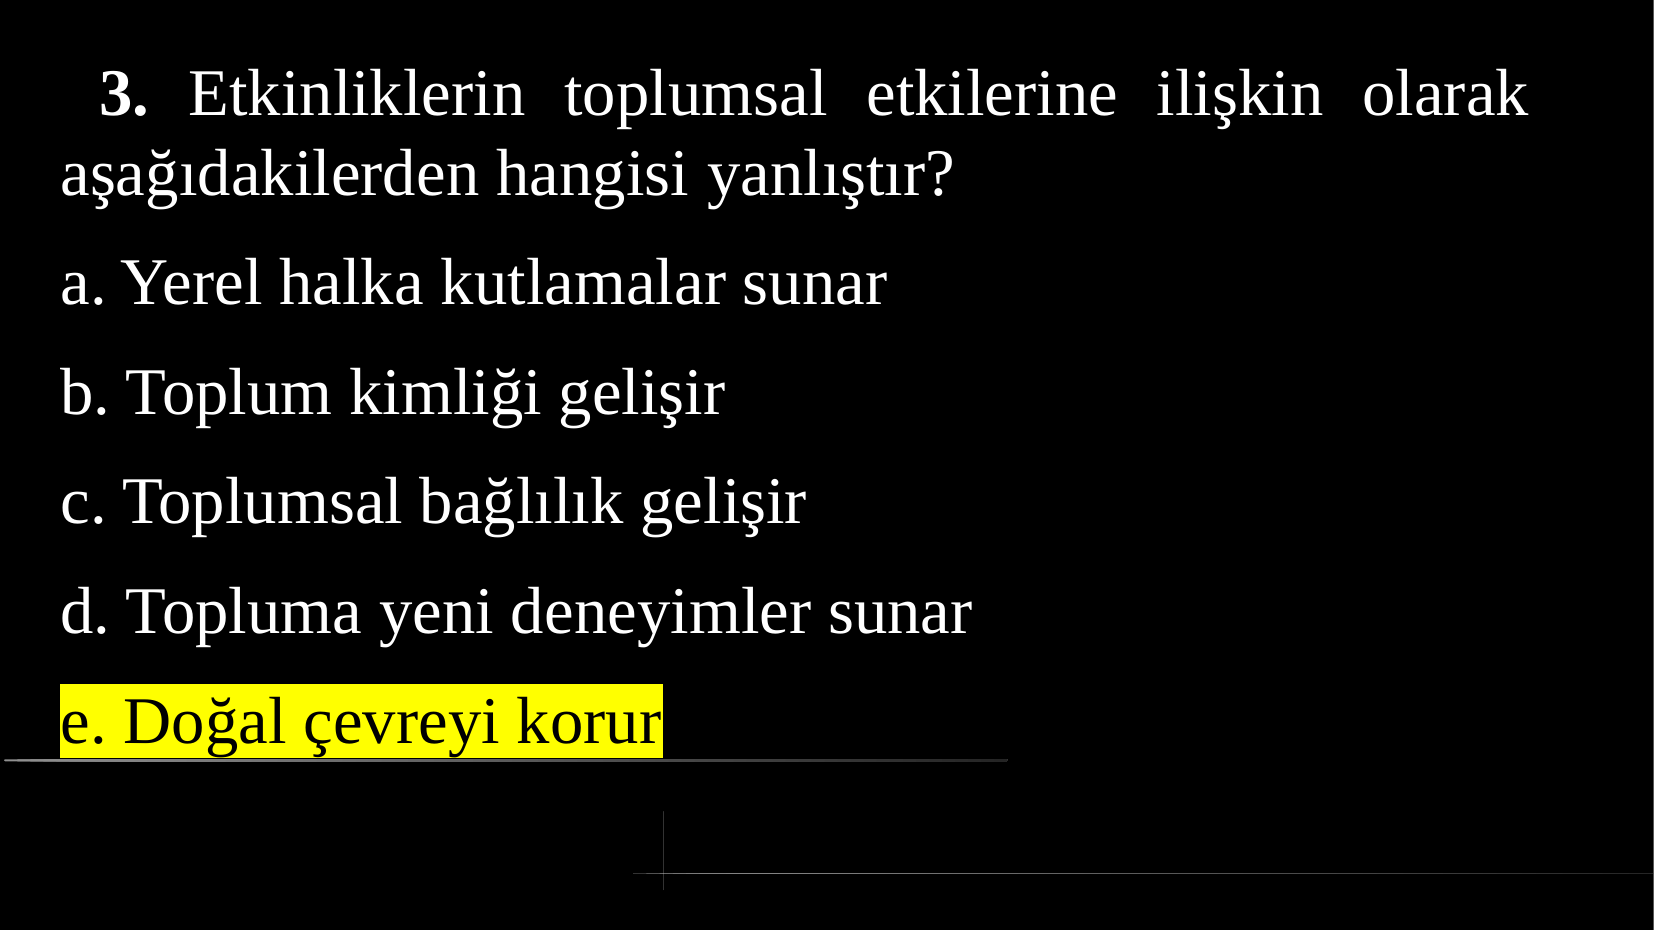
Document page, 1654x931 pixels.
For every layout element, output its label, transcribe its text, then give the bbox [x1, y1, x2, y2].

list 3. Etkinliklerin toplumsal etkilerine ilişkin olarak aşağıdakilerden hangisi yanlıştır? a. Yerel halka kutlamalar sunar b. Toplum kimliği gelişir c. Toplumsal bağlılık gelişir d. Topluma yeni deneyimler sunar e. Doğal çevreyi korur [60, 48, 1533, 865]
